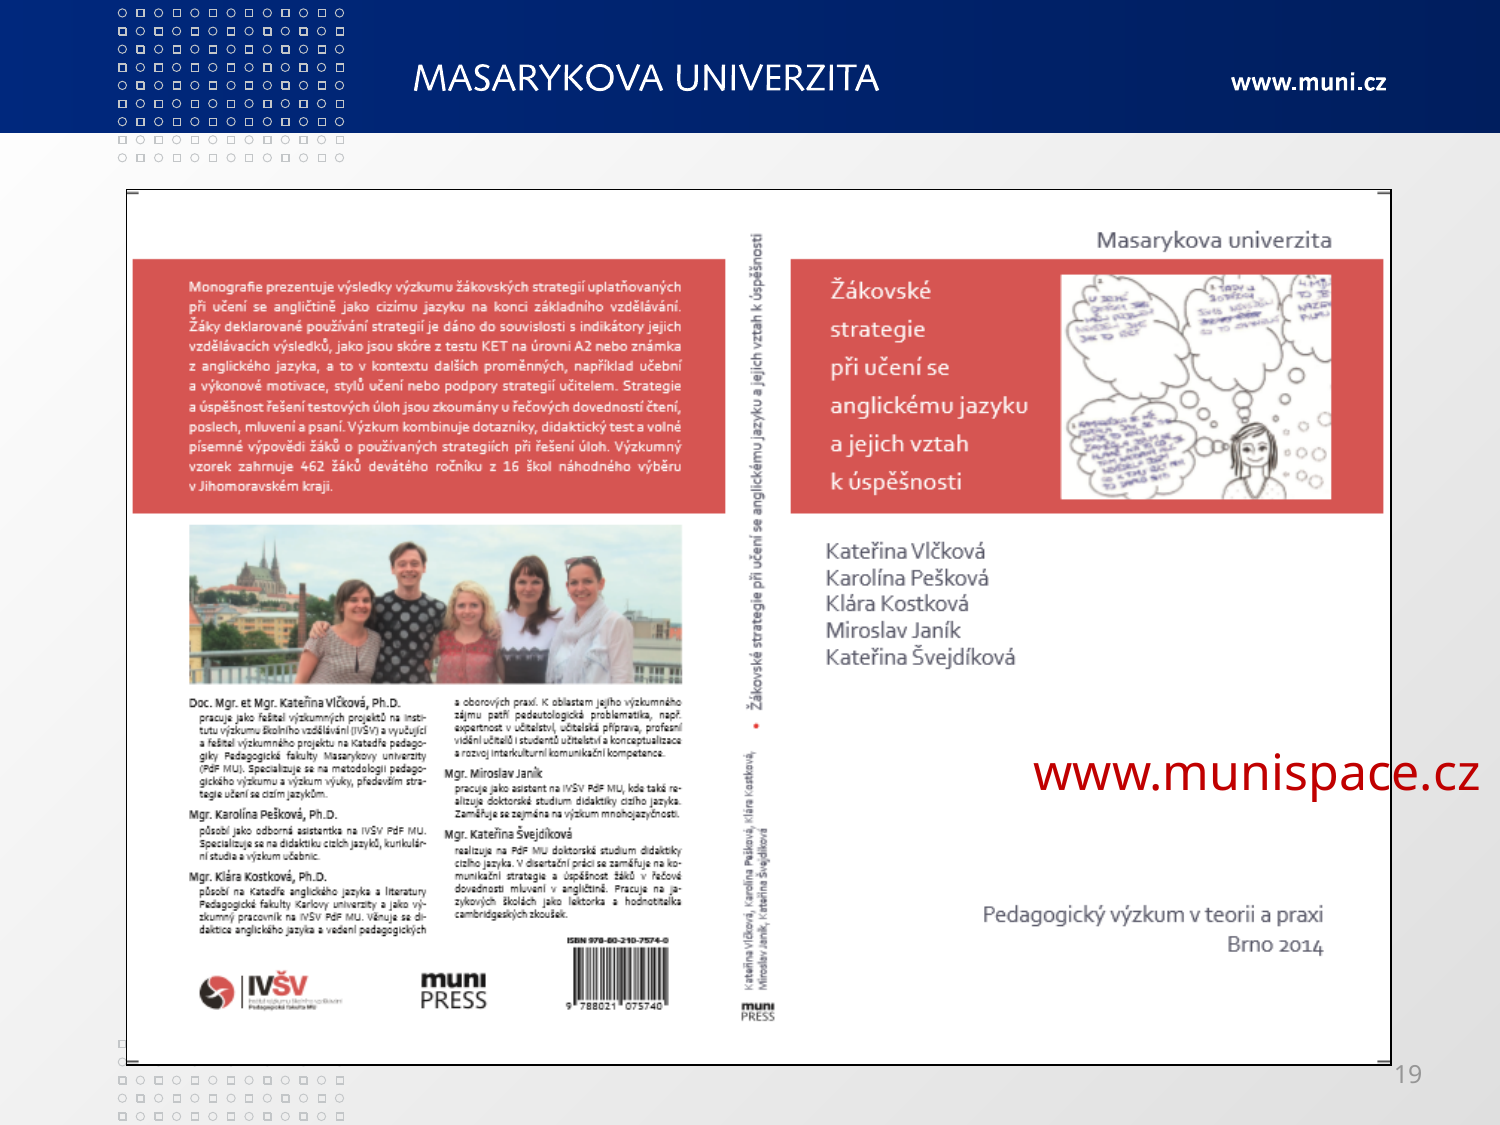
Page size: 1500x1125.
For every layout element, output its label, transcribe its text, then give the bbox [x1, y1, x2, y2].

slide_number 19 [1125, 1025, 1438, 1100]
picture [126, 190, 1391, 1065]
text_box www.munispace.cz [1395, 733, 1500, 808]
